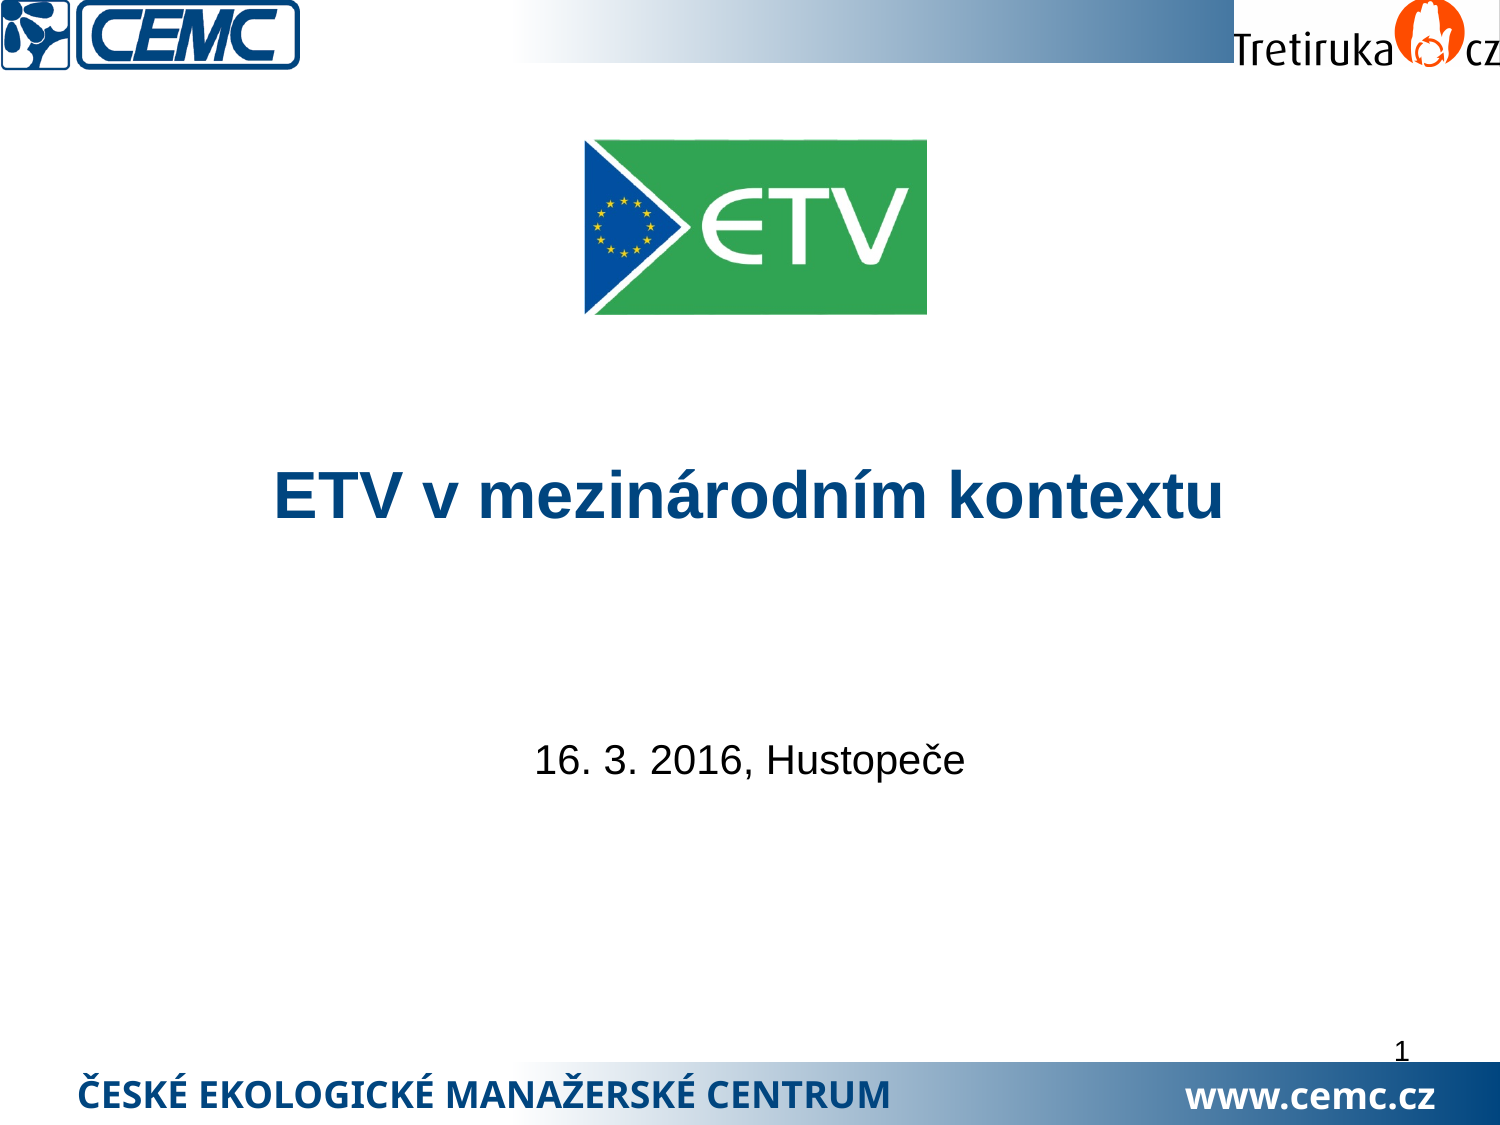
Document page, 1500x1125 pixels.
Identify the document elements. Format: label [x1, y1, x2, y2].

text_box [0, 0, 1500, 1125]
picture [584, 139, 927, 315]
picture [1234, 0, 1500, 67]
